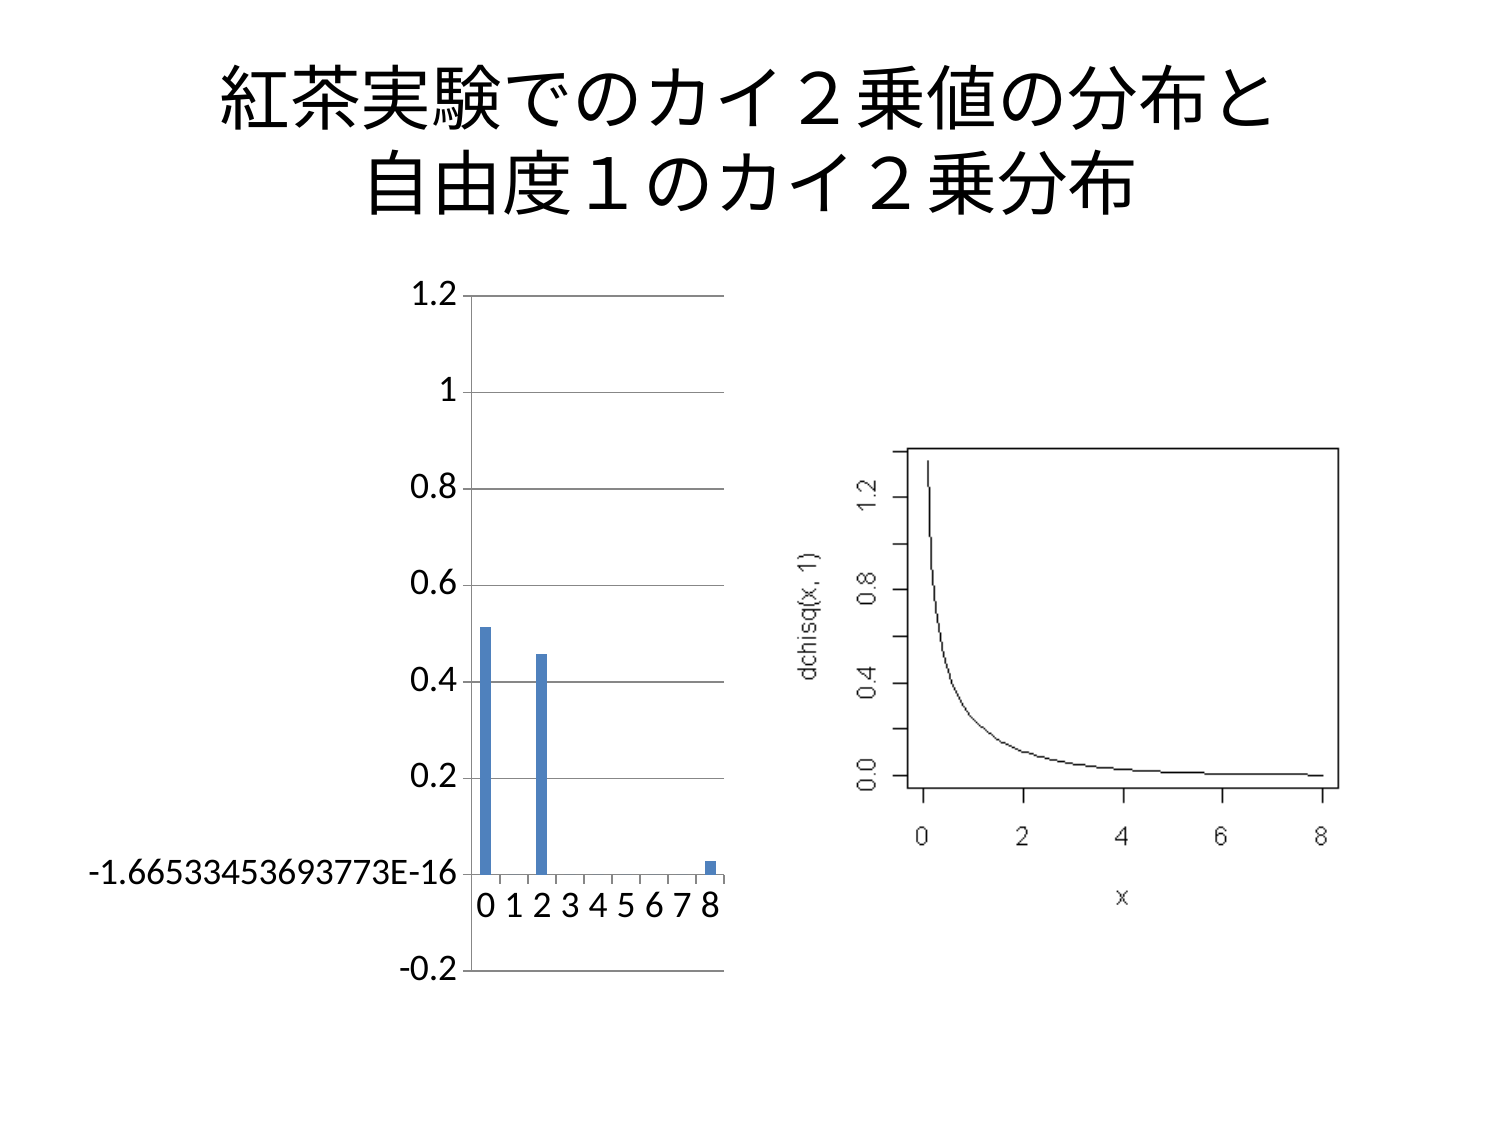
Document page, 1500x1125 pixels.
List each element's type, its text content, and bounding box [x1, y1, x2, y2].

chart [74, 262, 738, 1006]
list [785, 326, 1402, 941]
title 紅茶実験でのカイ２乗値の分布と 自由度１のカイ２乗分布 [75, 45, 1425, 233]
